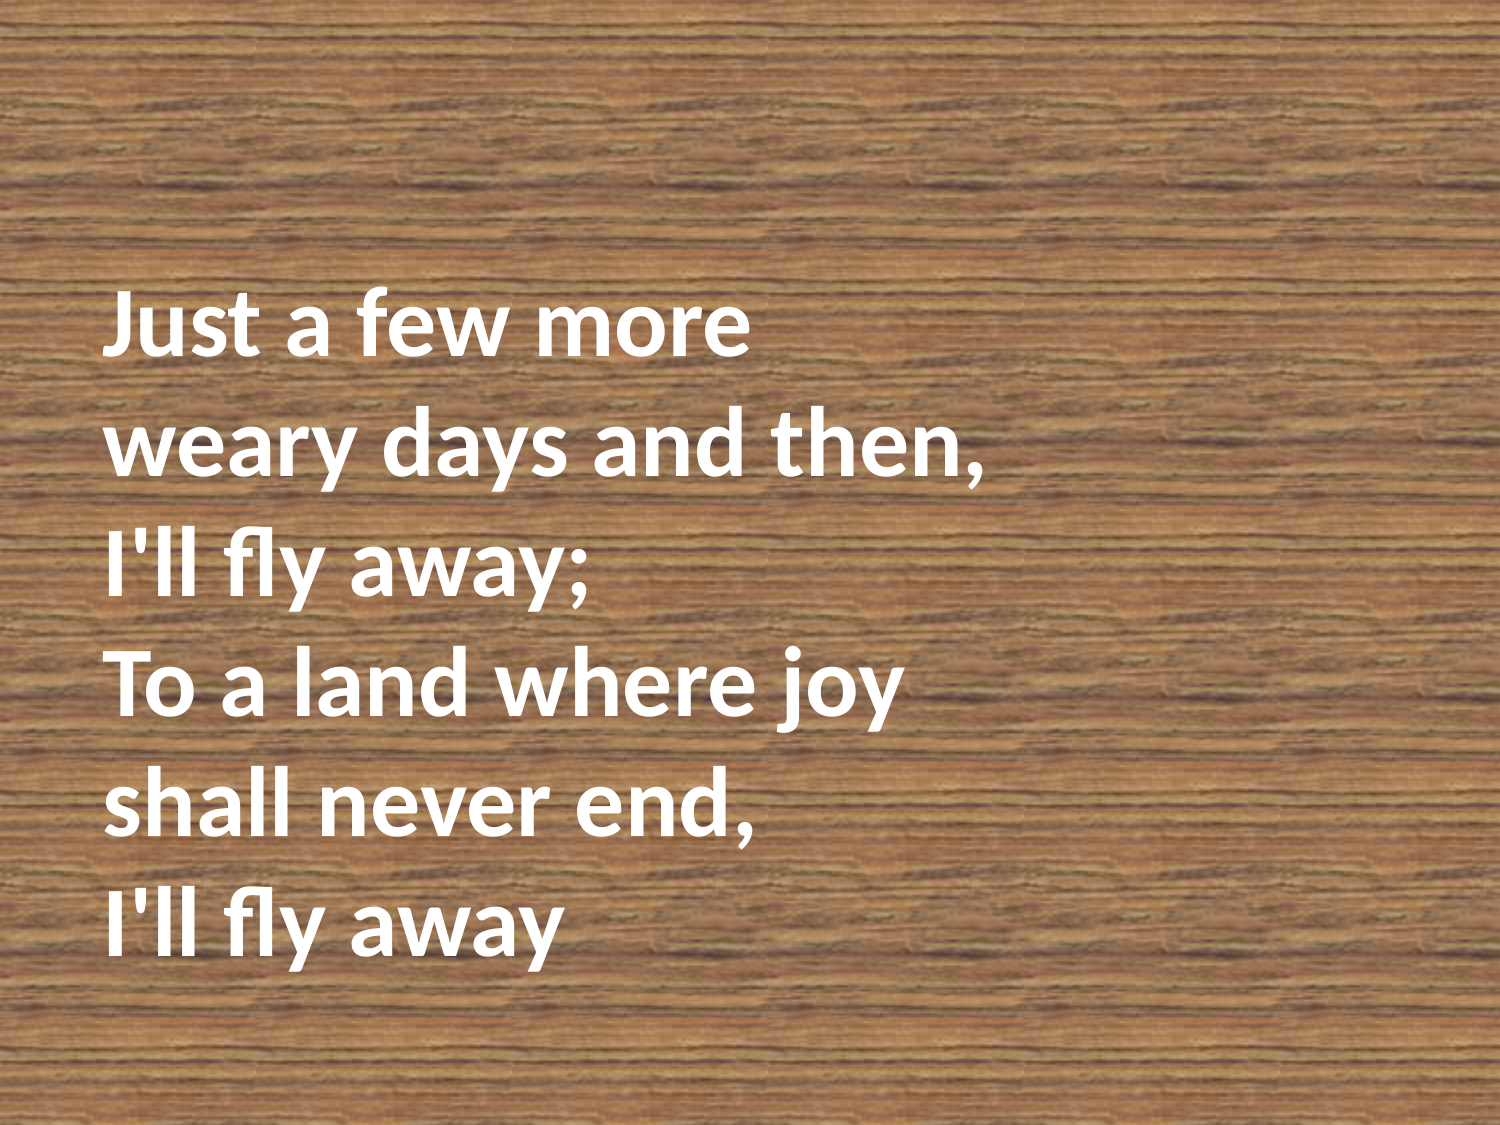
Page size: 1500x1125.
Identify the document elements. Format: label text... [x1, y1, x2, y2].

title Just a few more weary days and then, I'll fly away; To a land where joy shall never end, I'll fly away [87, 462, 1500, 650]
